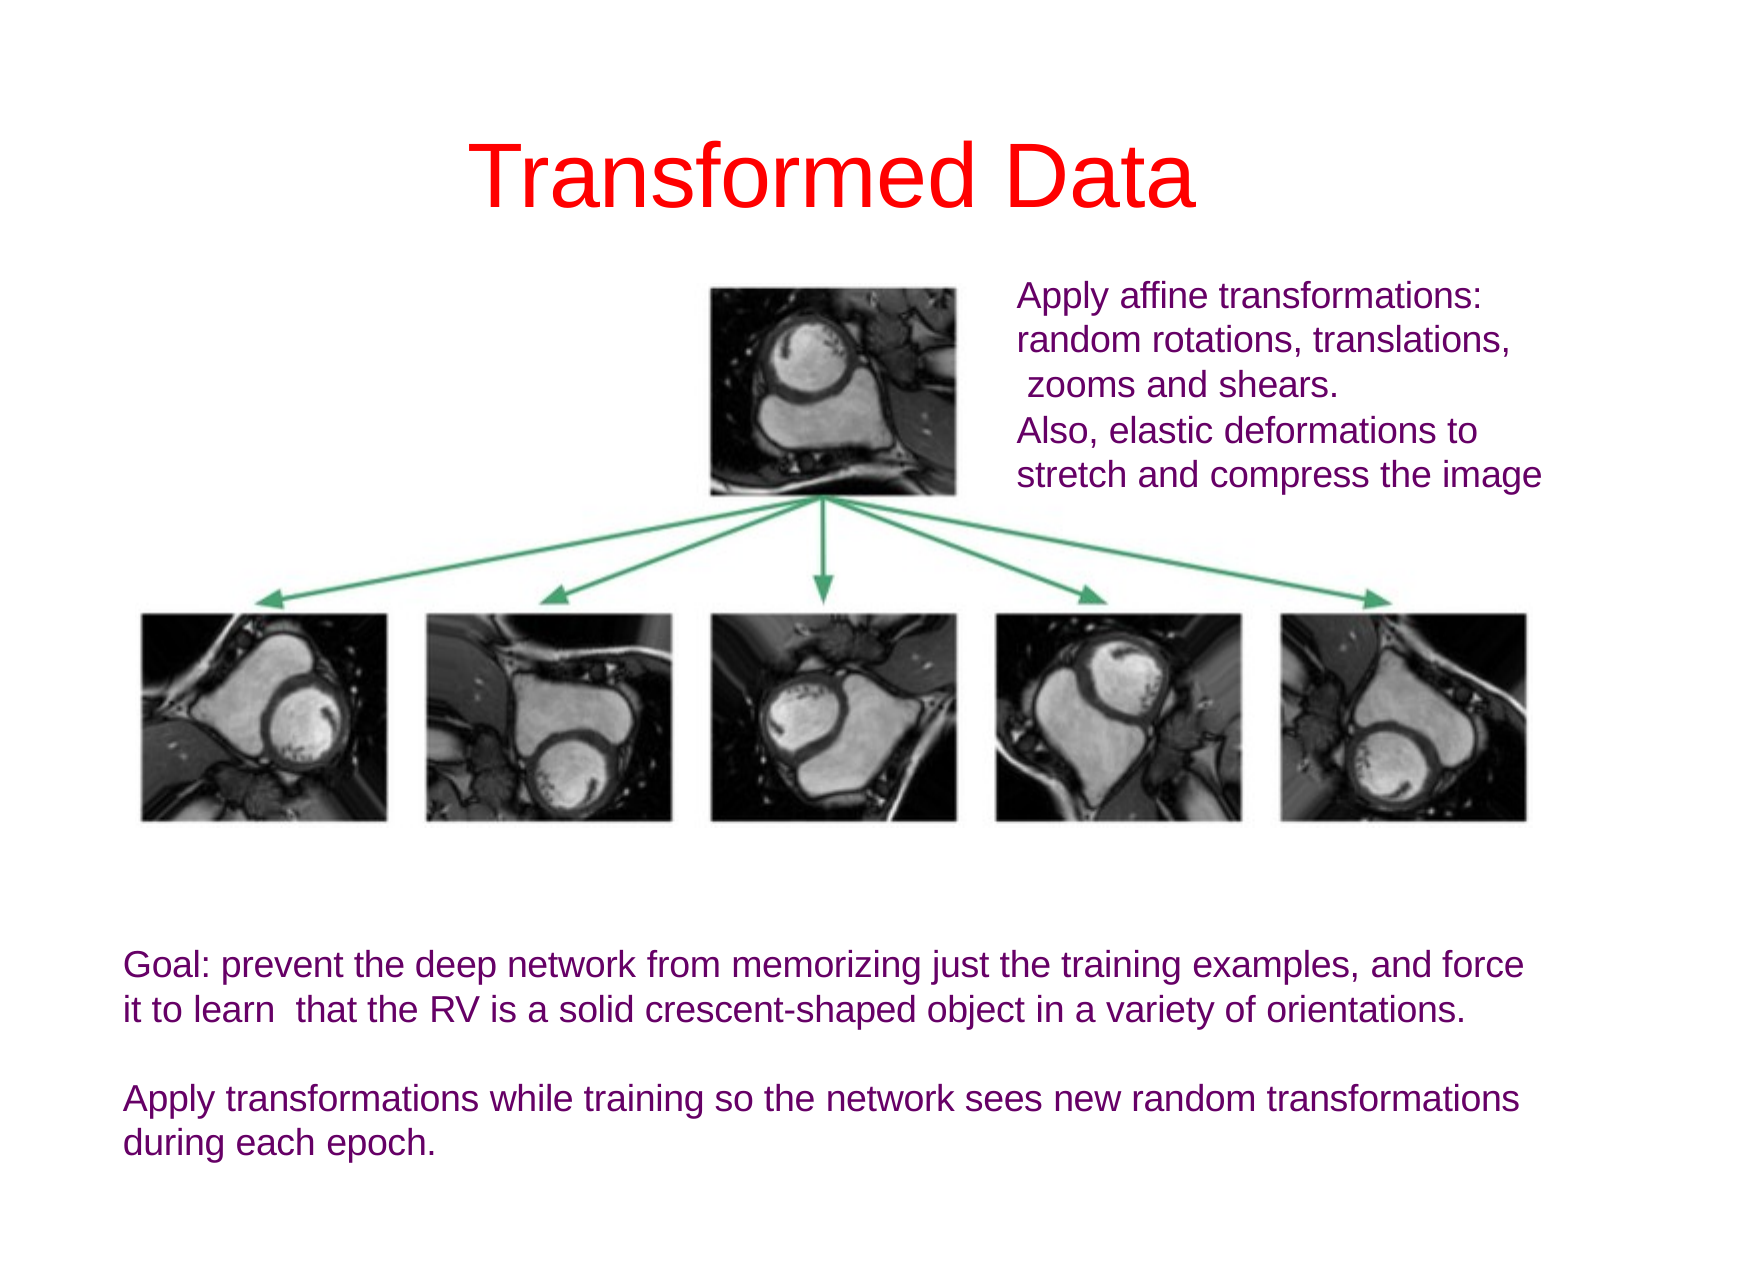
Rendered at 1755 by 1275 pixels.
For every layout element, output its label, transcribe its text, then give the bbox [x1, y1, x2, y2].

text_box Apply transformations while training so the network sees new random transformations during each epoch. [120, 1070, 1578, 1163]
text_box Apply affine transformations: random rotations, translations, zooms and shears. Also, elastic deformations to stretch and compress the image [1014, 270, 1547, 495]
text_box Goal: prevent the deep network from memorizing just the training examples, and force it to learn that the RV is a solid crescent-shaped object in a variety of orientations. [120, 937, 1543, 1030]
text_box [135, 283, 1533, 828]
title Transformed Data [464, 113, 1353, 283]
